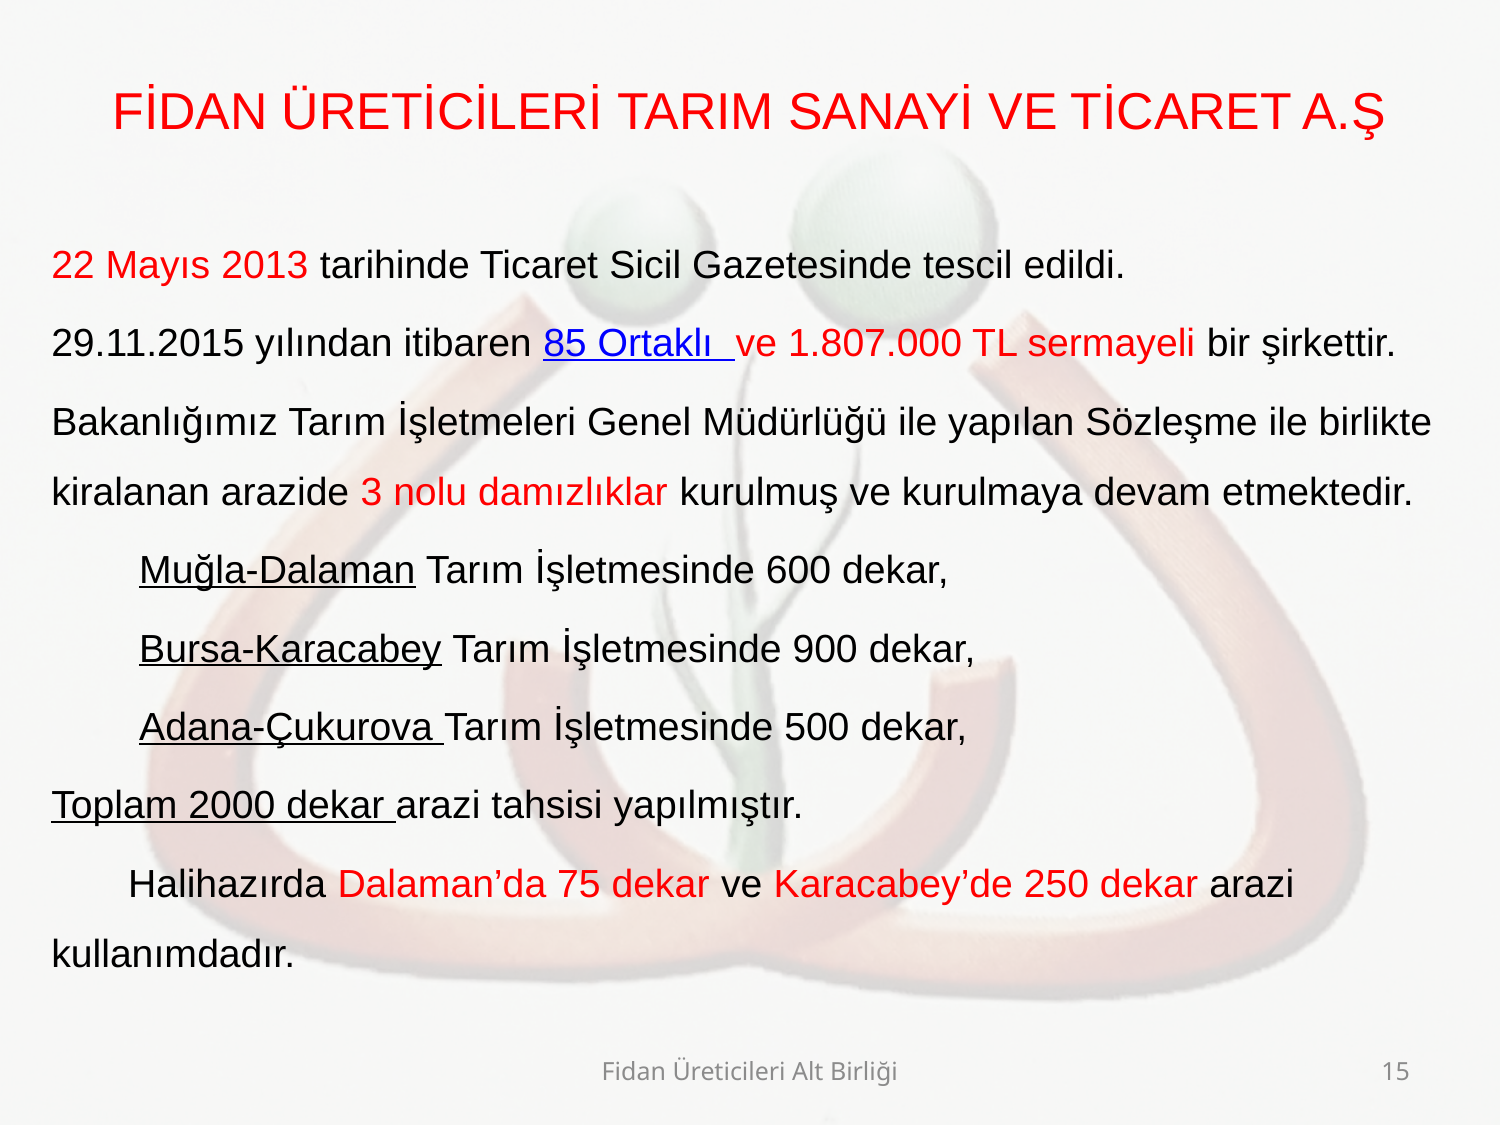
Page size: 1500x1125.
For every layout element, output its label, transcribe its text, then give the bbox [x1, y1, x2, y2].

title FİDAN ÜRETİCİLERİ TARIM SANAYİ VE TİCARET A.Ş [75, 45, 1425, 173]
list 22 Mayıs 2013 tarihinde Ticaret Sicil Gazetesinde tescil edildi. 29.11.2015 yılından itibaren 85 Ortaklı ve 1.807.000 TL sermayeli bir şirkettir. Bakanlığımız Tarım İşletmeleri Genel Müdürlüğü ile yapılan Sözleşme ile birlikte kiralanan arazide 3 nolu damızlıklar kurulmuş ve kurulmaya devam etmektedir. Muğla-Dalaman Tarım İşletmesinde 600 dekar, Bursa-Karacabey Tarım İşletmesinde 900 dekar, Adana-Çukurova Tarım İşletmesinde 500 dekar, Toplam 2000 dekar arazi tahsisi yapılmıştır. Halihazırda Dalaman’da 75 dekar ve Karacabey’de 250 dekar arazi kullanımdadır. [36, 208, 1464, 1073]
slide_number 15 [1074, 1073, 1425, 1103]
footer Fidan Üreticileri Alt Birliği [512, 1073, 988, 1103]
